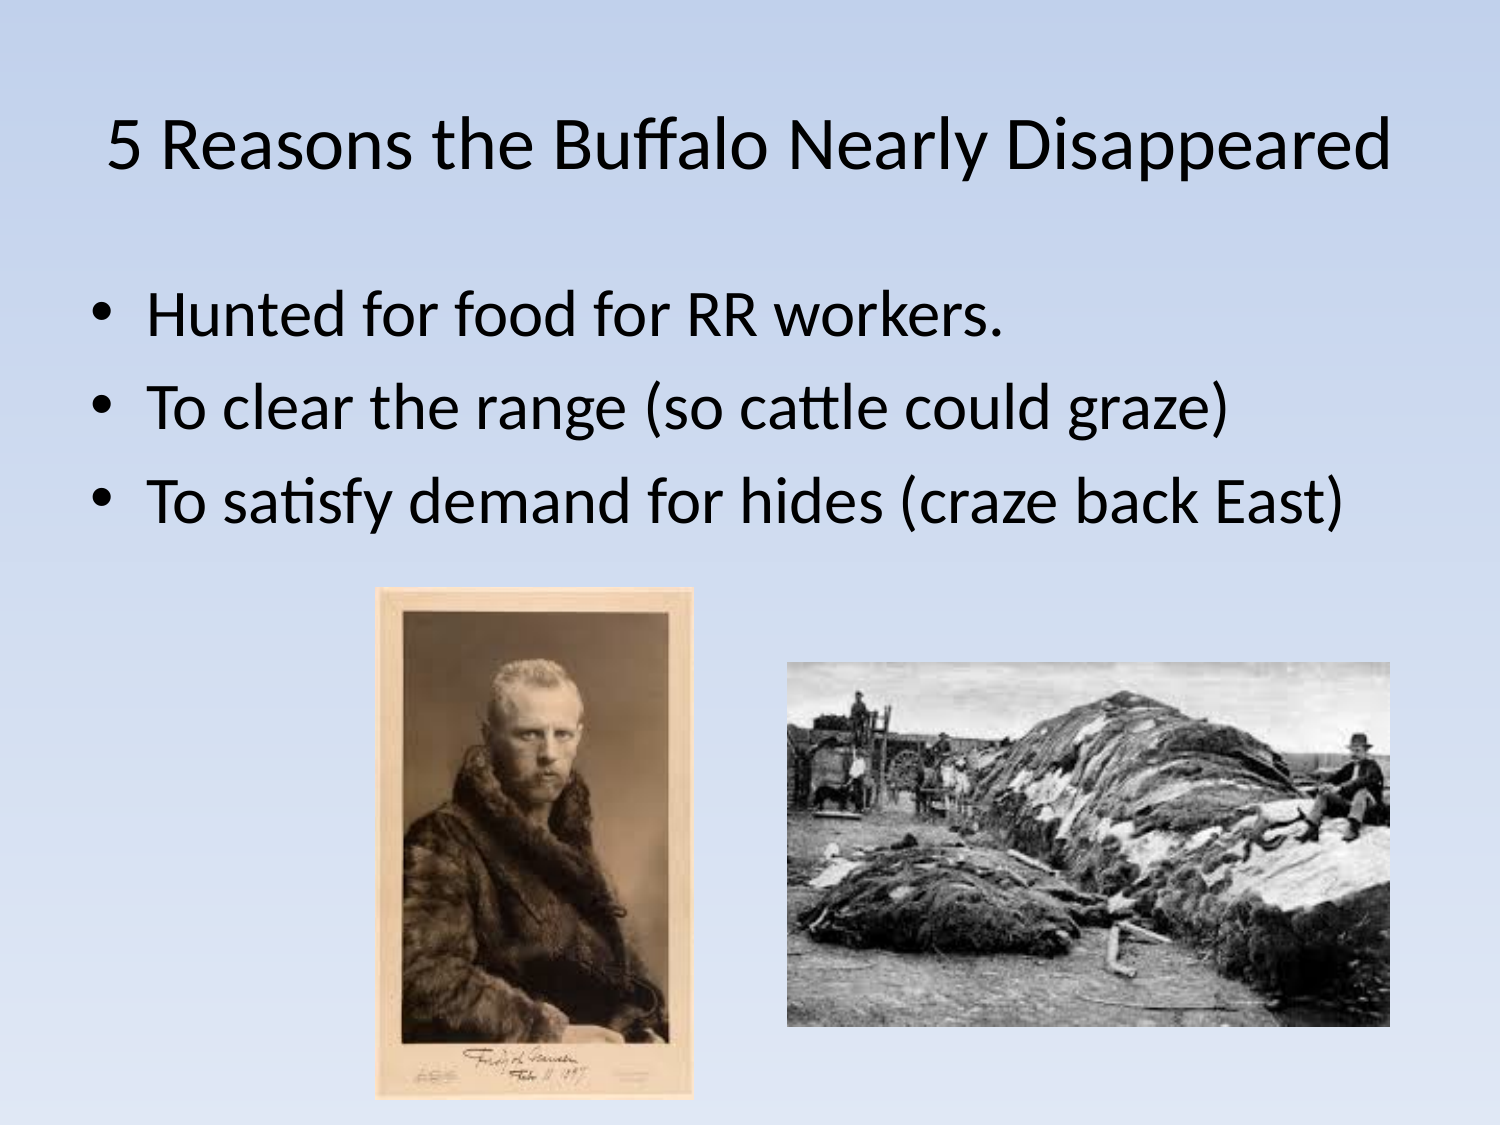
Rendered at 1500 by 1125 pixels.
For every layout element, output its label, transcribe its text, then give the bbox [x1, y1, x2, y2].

list Hunted for food for RR workers. To clear the range (so cattle could graze) To satisfy demand for hides (craze back East) [75, 262, 1425, 1005]
picture [374, 587, 694, 1101]
title 5 Reasons the Buffalo Nearly Disappeared [75, 45, 1425, 233]
picture [787, 662, 1390, 1028]
